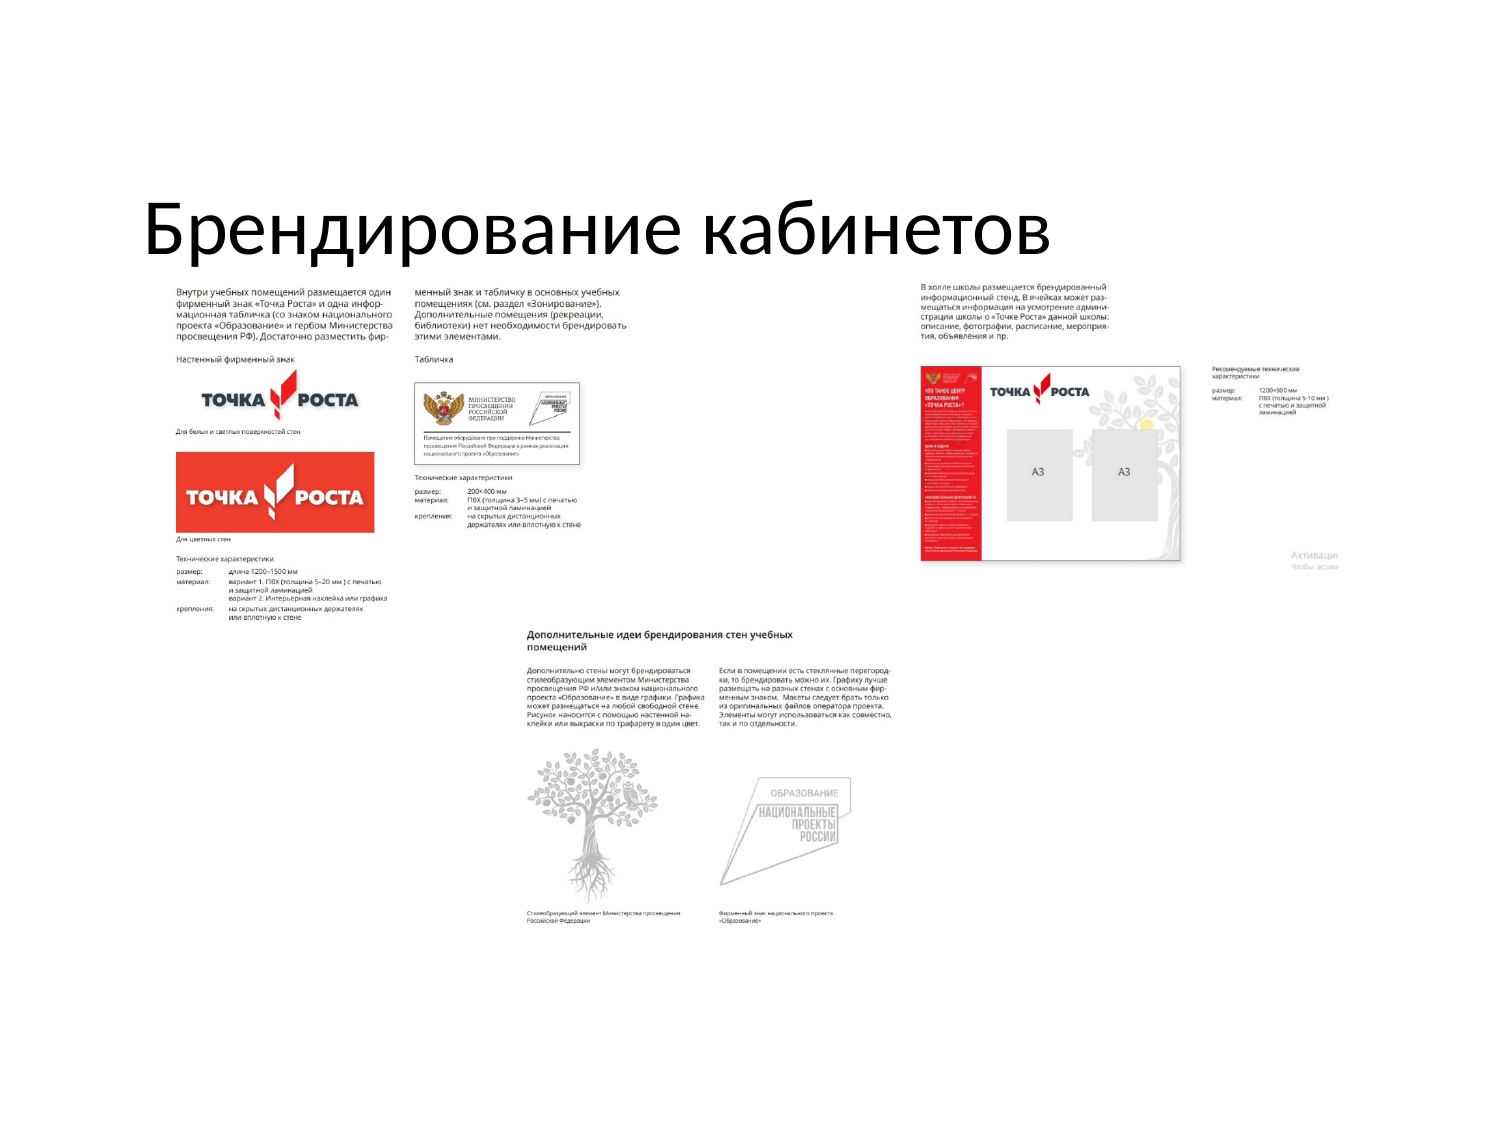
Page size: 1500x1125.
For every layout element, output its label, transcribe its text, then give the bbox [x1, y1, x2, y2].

title Брендирование кабинетов [103, 166, 1094, 280]
picture [915, 279, 1339, 572]
picture [161, 279, 900, 937]
